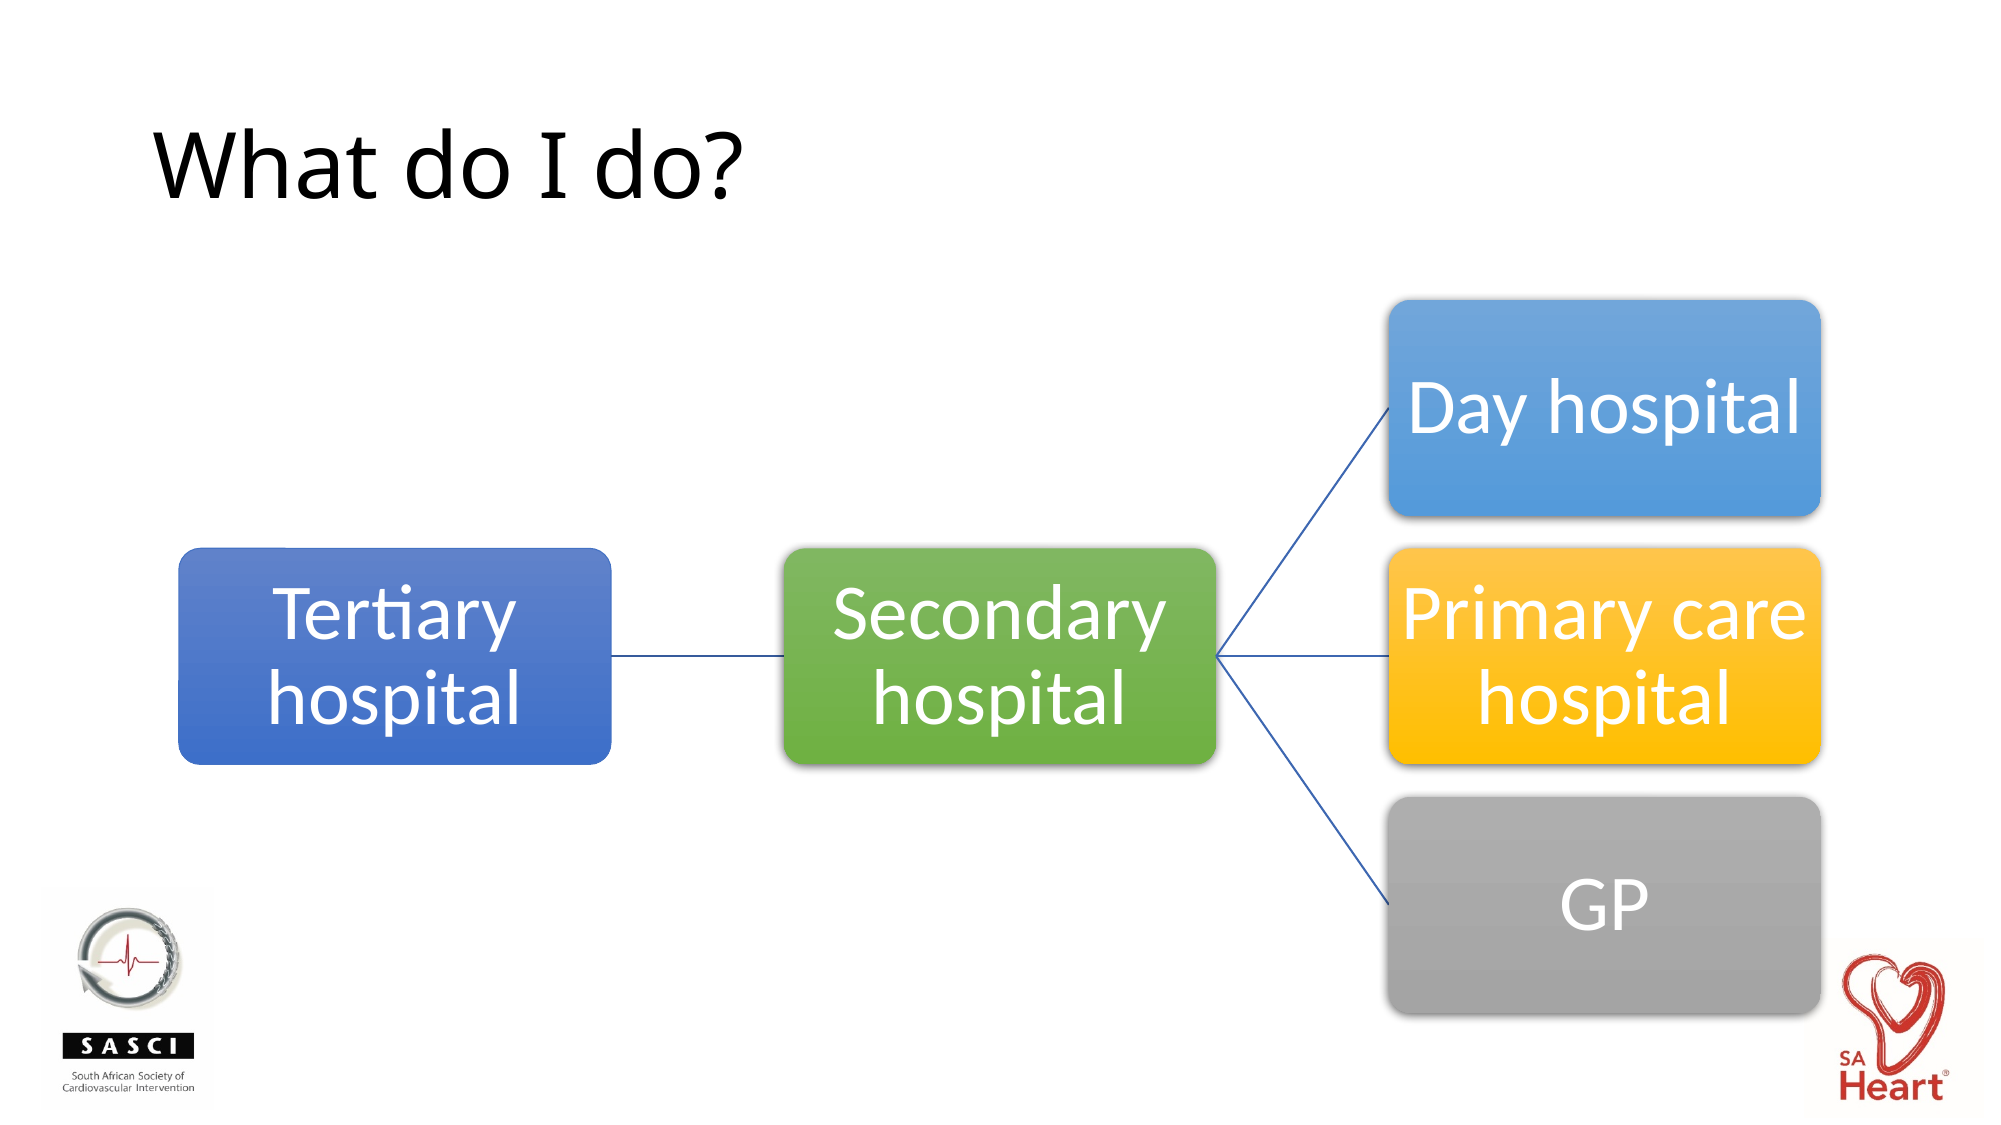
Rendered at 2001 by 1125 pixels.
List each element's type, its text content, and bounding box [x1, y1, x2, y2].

picture [1804, 938, 1984, 1118]
title What do I do? [137, 59, 1863, 278]
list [137, 299, 1863, 1014]
picture [41, 887, 214, 1110]
